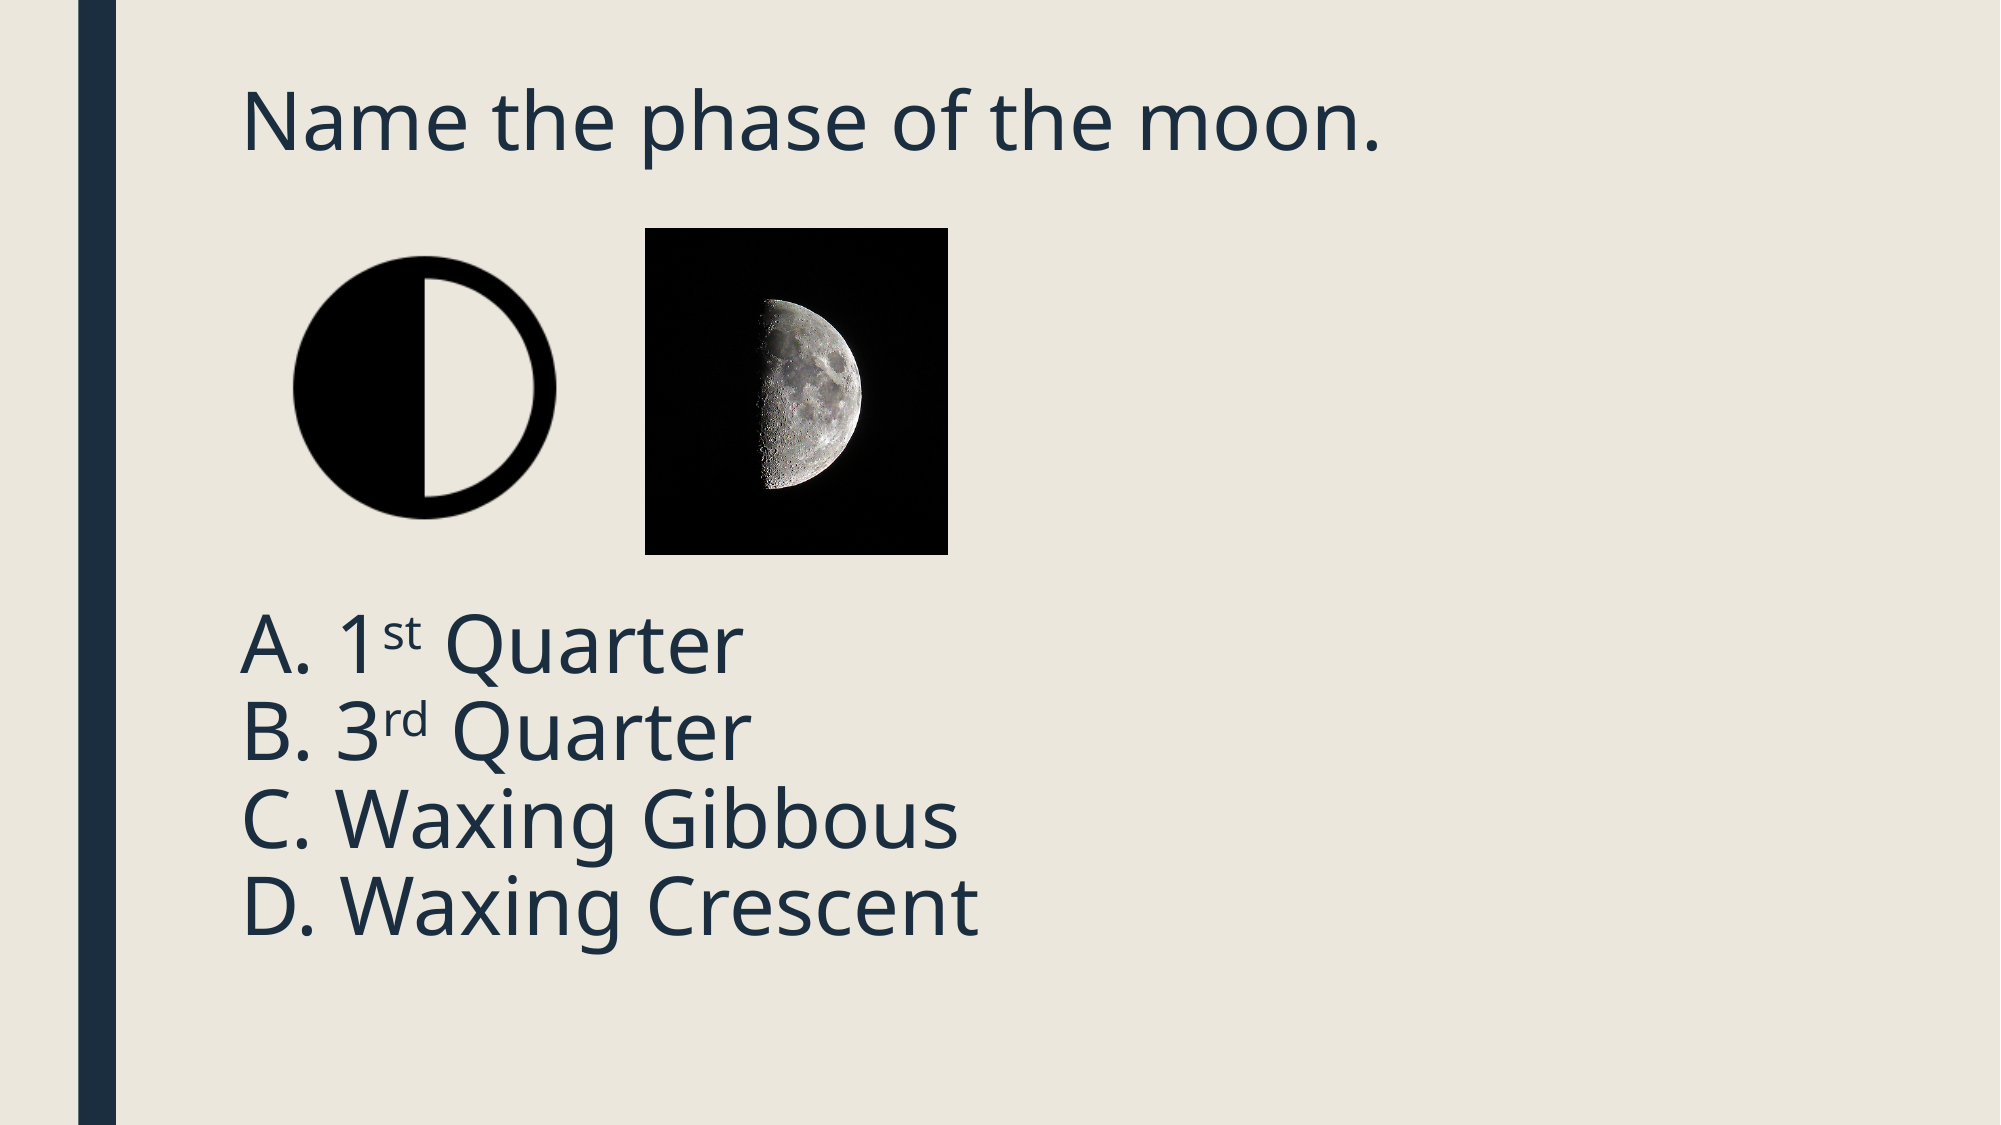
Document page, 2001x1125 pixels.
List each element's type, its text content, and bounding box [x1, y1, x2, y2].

picture [645, 228, 948, 555]
picture [237, 200, 613, 576]
title Name the phase of the moon. A. 1st Quarter B. 3rd Quarter C. Waxing Gibbous D. Waxing Crescent [225, 73, 1800, 1067]
